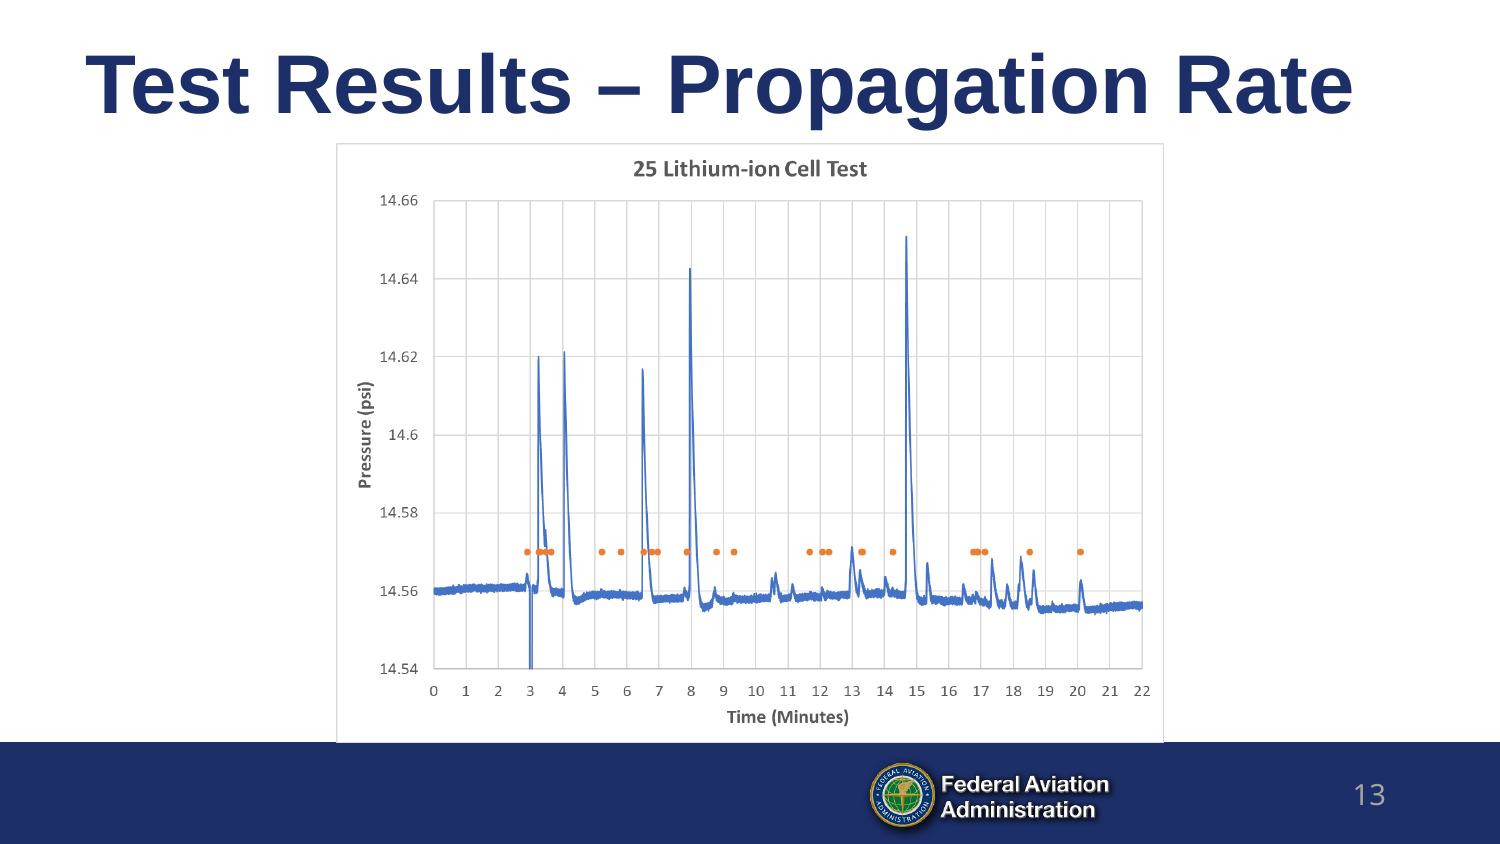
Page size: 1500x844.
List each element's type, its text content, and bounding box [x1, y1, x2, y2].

picture [859, 752, 1120, 844]
title Test Results – Propagation Rate [70, 42, 1461, 118]
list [336, 142, 1164, 744]
slide_number 13 [1121, 768, 1402, 826]
